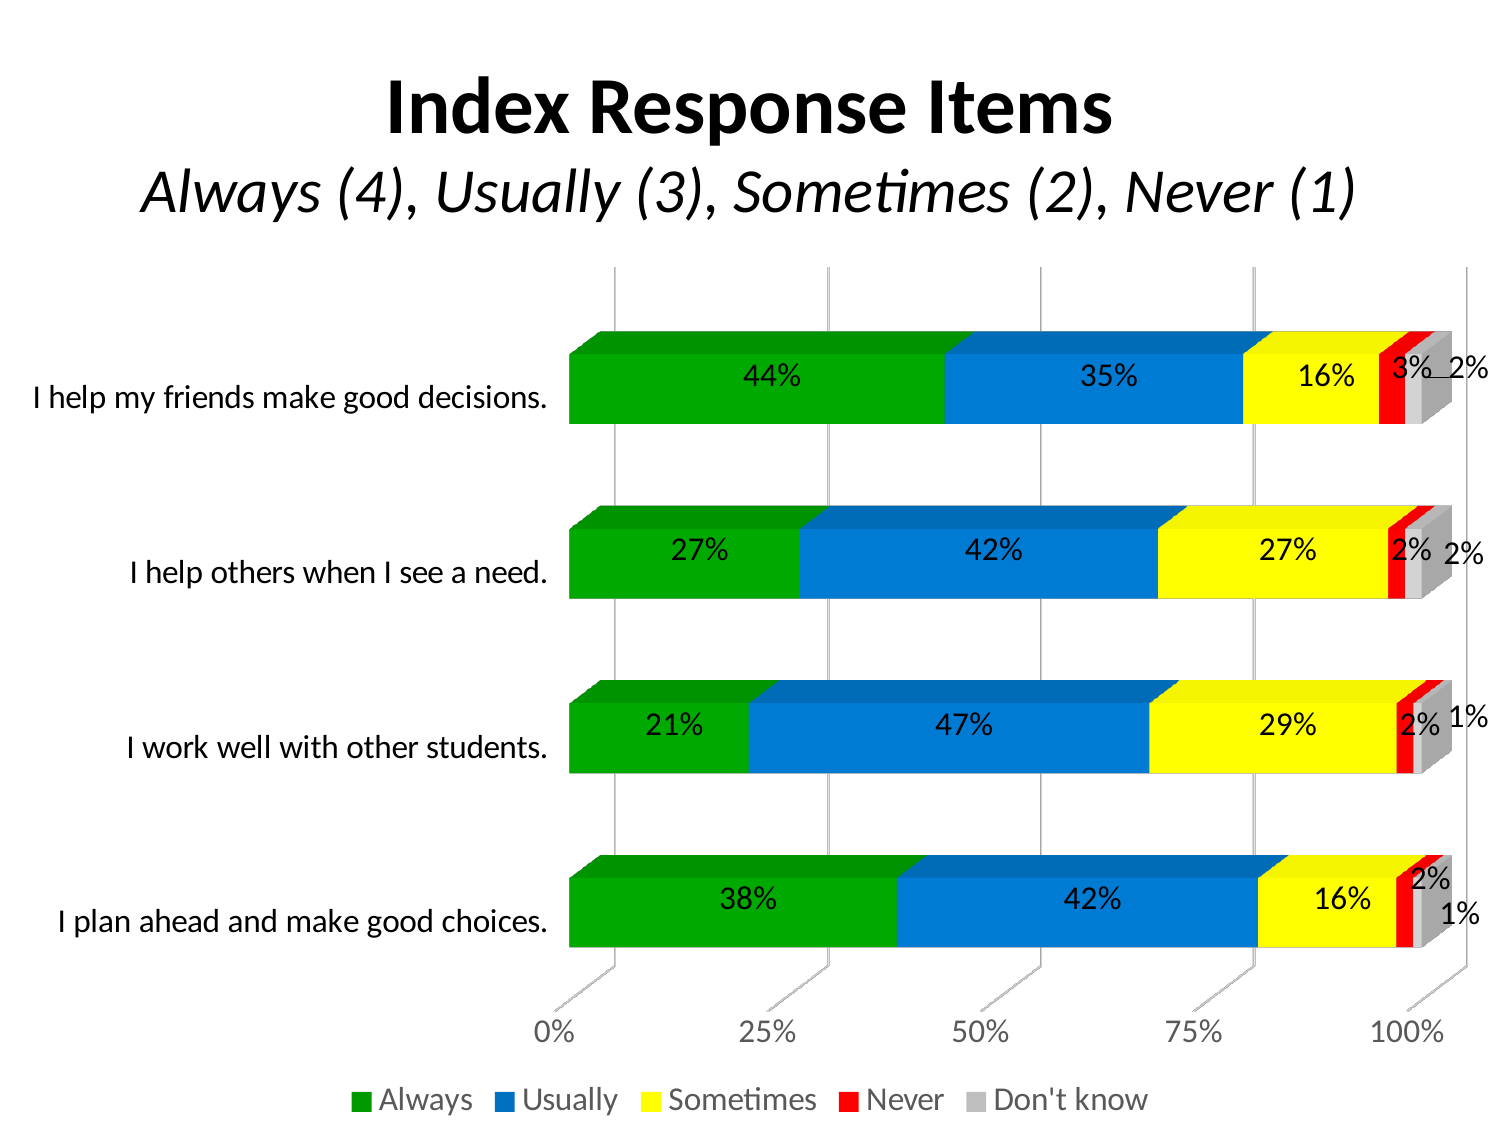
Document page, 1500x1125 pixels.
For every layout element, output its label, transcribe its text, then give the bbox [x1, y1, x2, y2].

chart [0, 249, 1500, 1125]
title Index Response Items Always (4), Usually (3), Sometimes (2), Never (1) [0, 45, 1500, 233]
